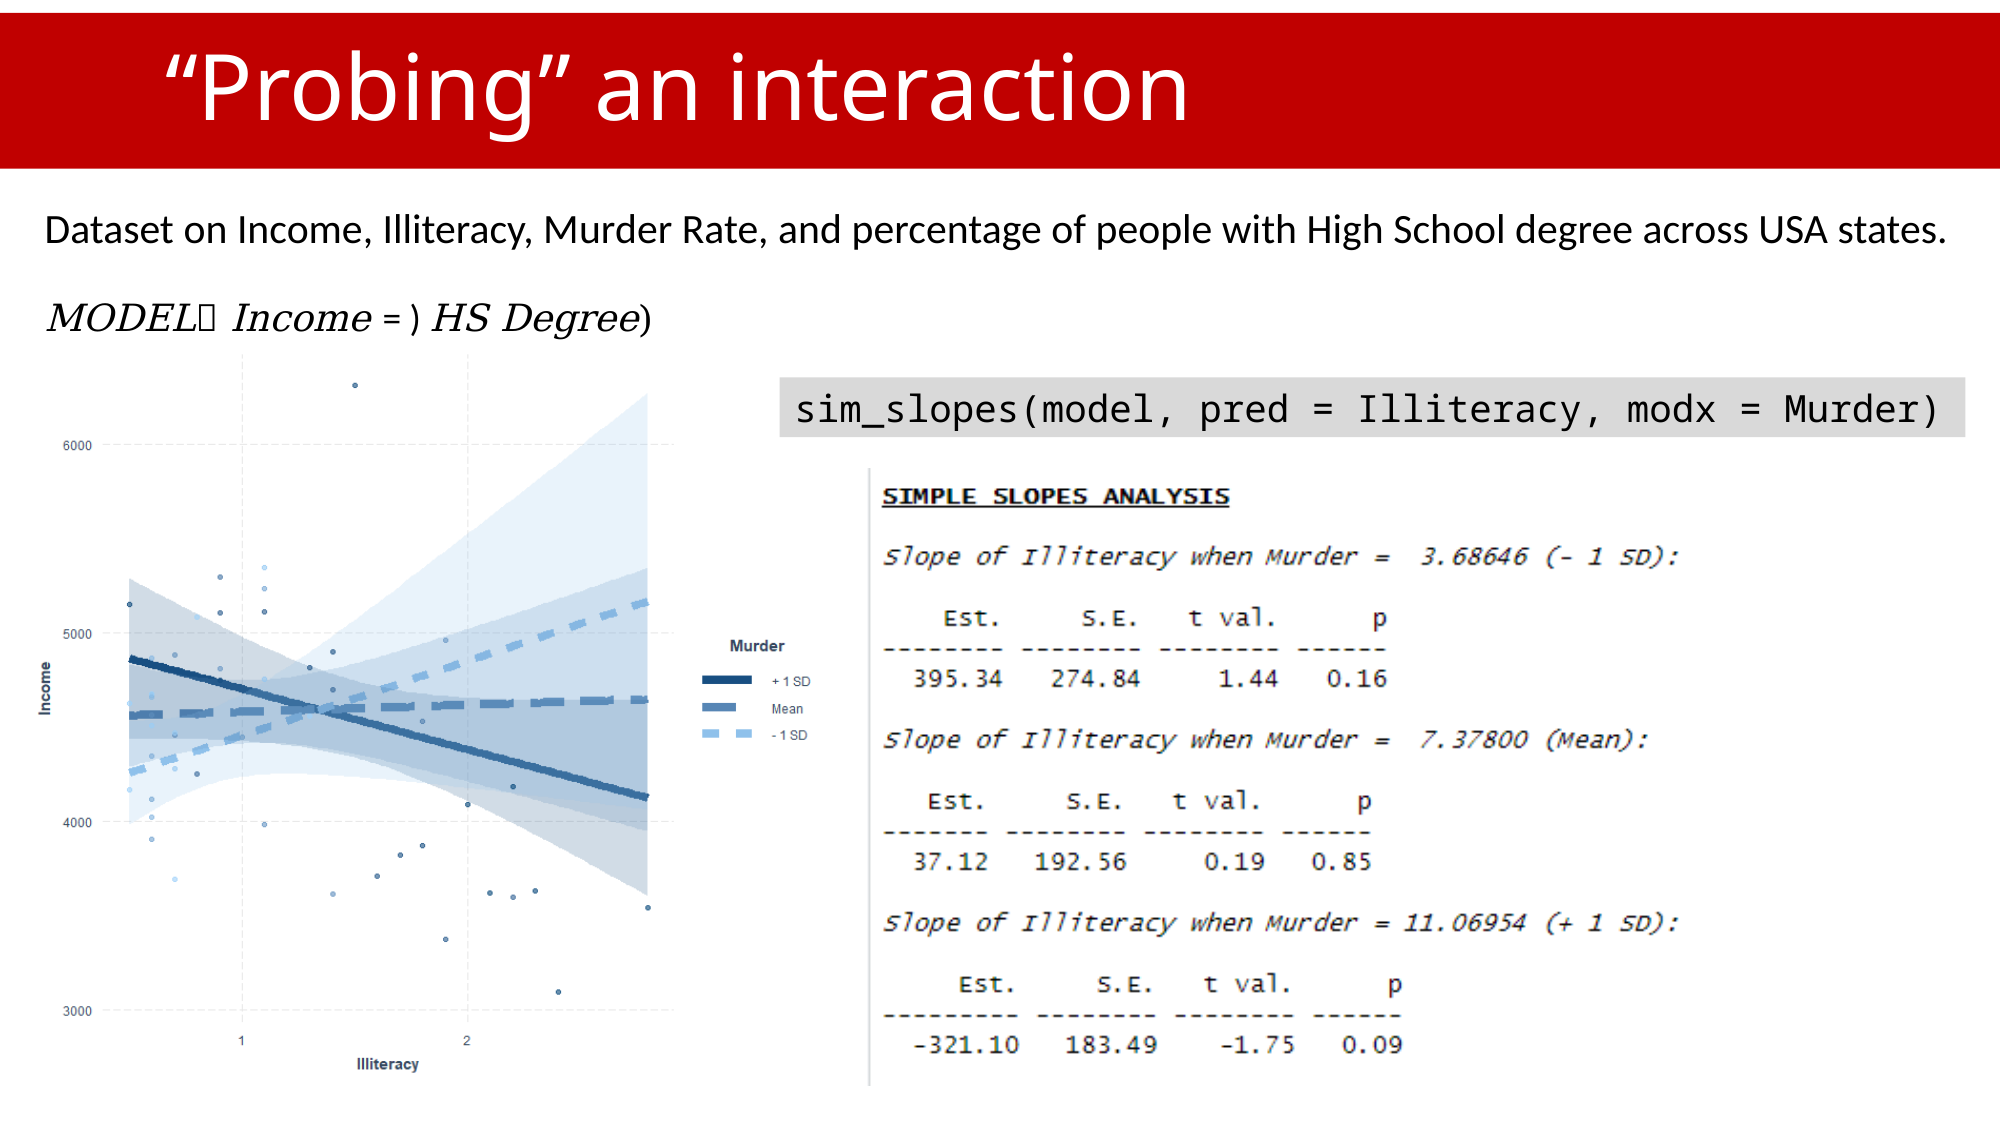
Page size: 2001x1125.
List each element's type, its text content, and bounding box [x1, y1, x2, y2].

text_box Dataset on Income, Illiteracy, Murder Rate, and percentage of people with High School degree across USA states. [29, 194, 1971, 260]
title “Probing” an interaction [0, 12, 2000, 169]
picture [867, 468, 1772, 1086]
text_box sim_slopes(model, pred = Illiteracy, modx = Murder) [834, 377, 1966, 438]
picture [29, 347, 834, 1080]
